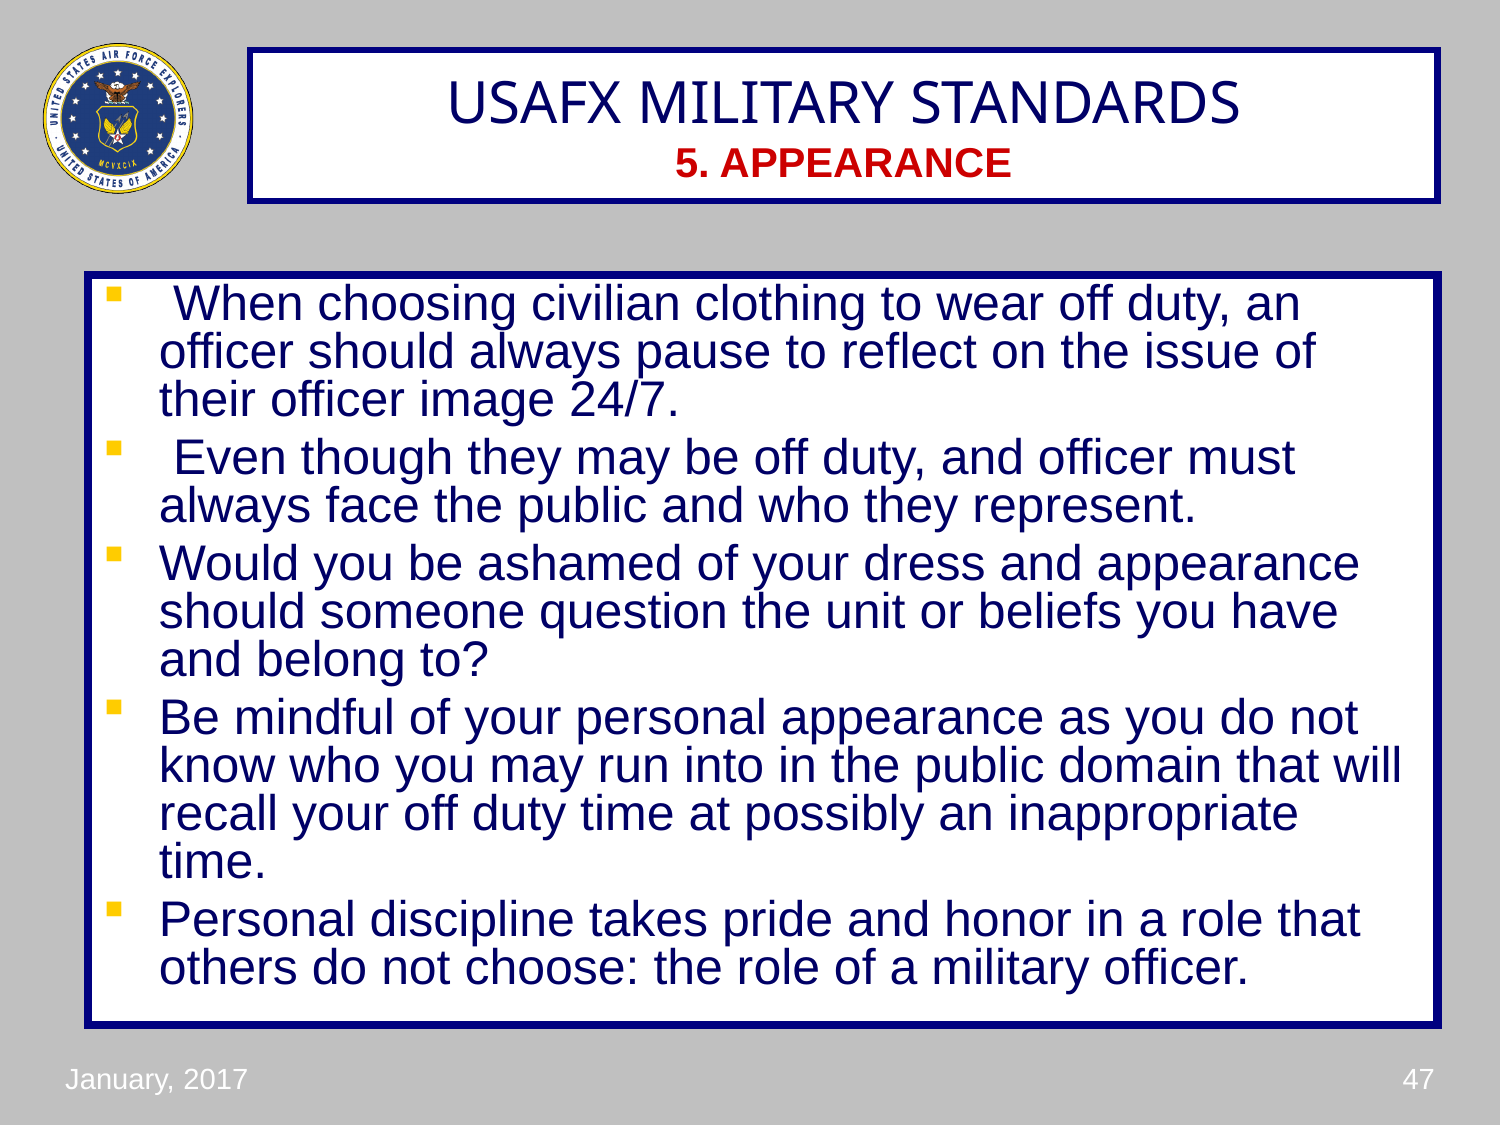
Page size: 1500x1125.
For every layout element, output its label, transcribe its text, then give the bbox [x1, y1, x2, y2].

title USAFX MILITARY STANDARDS 5. APPEARANCE [249, 50, 1438, 202]
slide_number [50, 1024, 425, 1103]
slide_number 47 [1074, 1024, 1450, 1103]
list When choosing civilian clothing to wear off duty, an officer should always pause to reflect on the issue of their officer image 24/7. Even though they may be off duty, and officer must always face the public and who they represent. Would you be ashamed of your dress and appearance should someone question the unit or beliefs you have and belong to? Be mindful of your personal appearance as you do not know who you may run into in the public domain that will recall your off duty time at possibly an inappropriate time. Personal discipline takes pride and honor in a role that others do not choose: the role of a military officer. [87, 275, 1438, 1025]
picture [36, 36, 201, 201]
